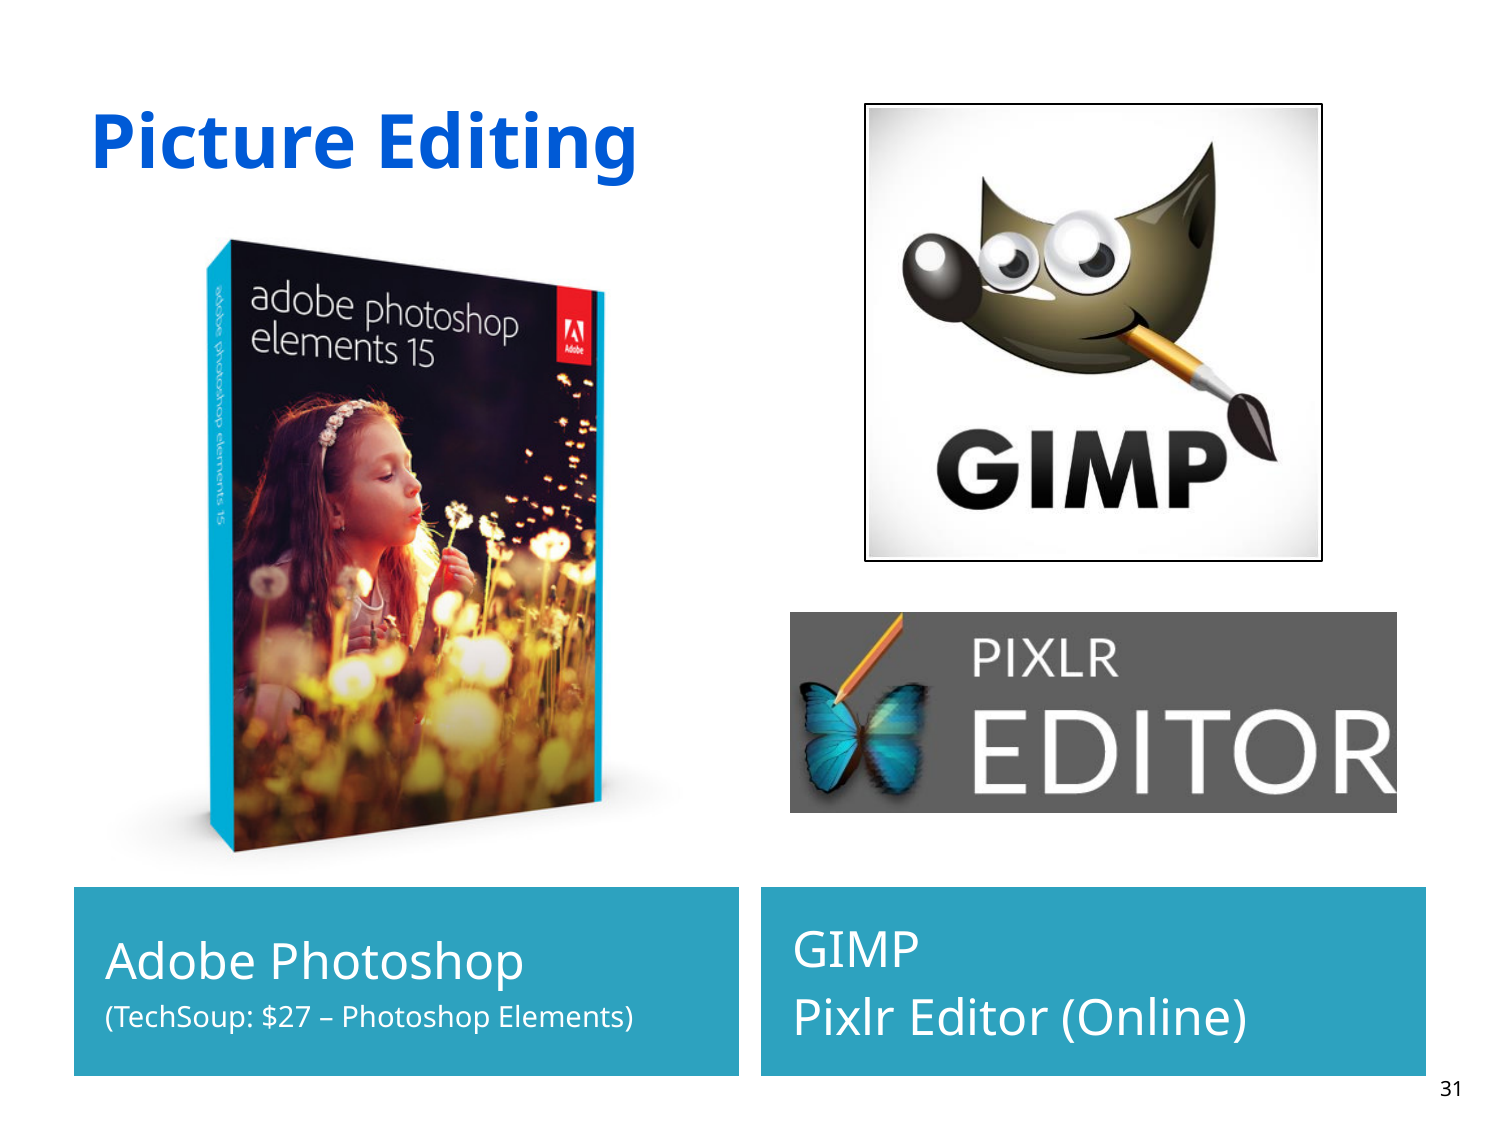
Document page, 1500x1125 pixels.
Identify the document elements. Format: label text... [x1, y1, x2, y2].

slide_number 31 [1418, 1051, 1479, 1112]
title Picture Editing [75, 44, 1425, 233]
list Adobe Photoshop (TechSoup: $27 – Photoshop Elements) [74, 887, 739, 1076]
picture [70, 226, 720, 876]
picture [865, 104, 1322, 561]
picture [790, 612, 1397, 813]
list GIMP Pixlr Editor (Online) [761, 887, 1426, 1076]
